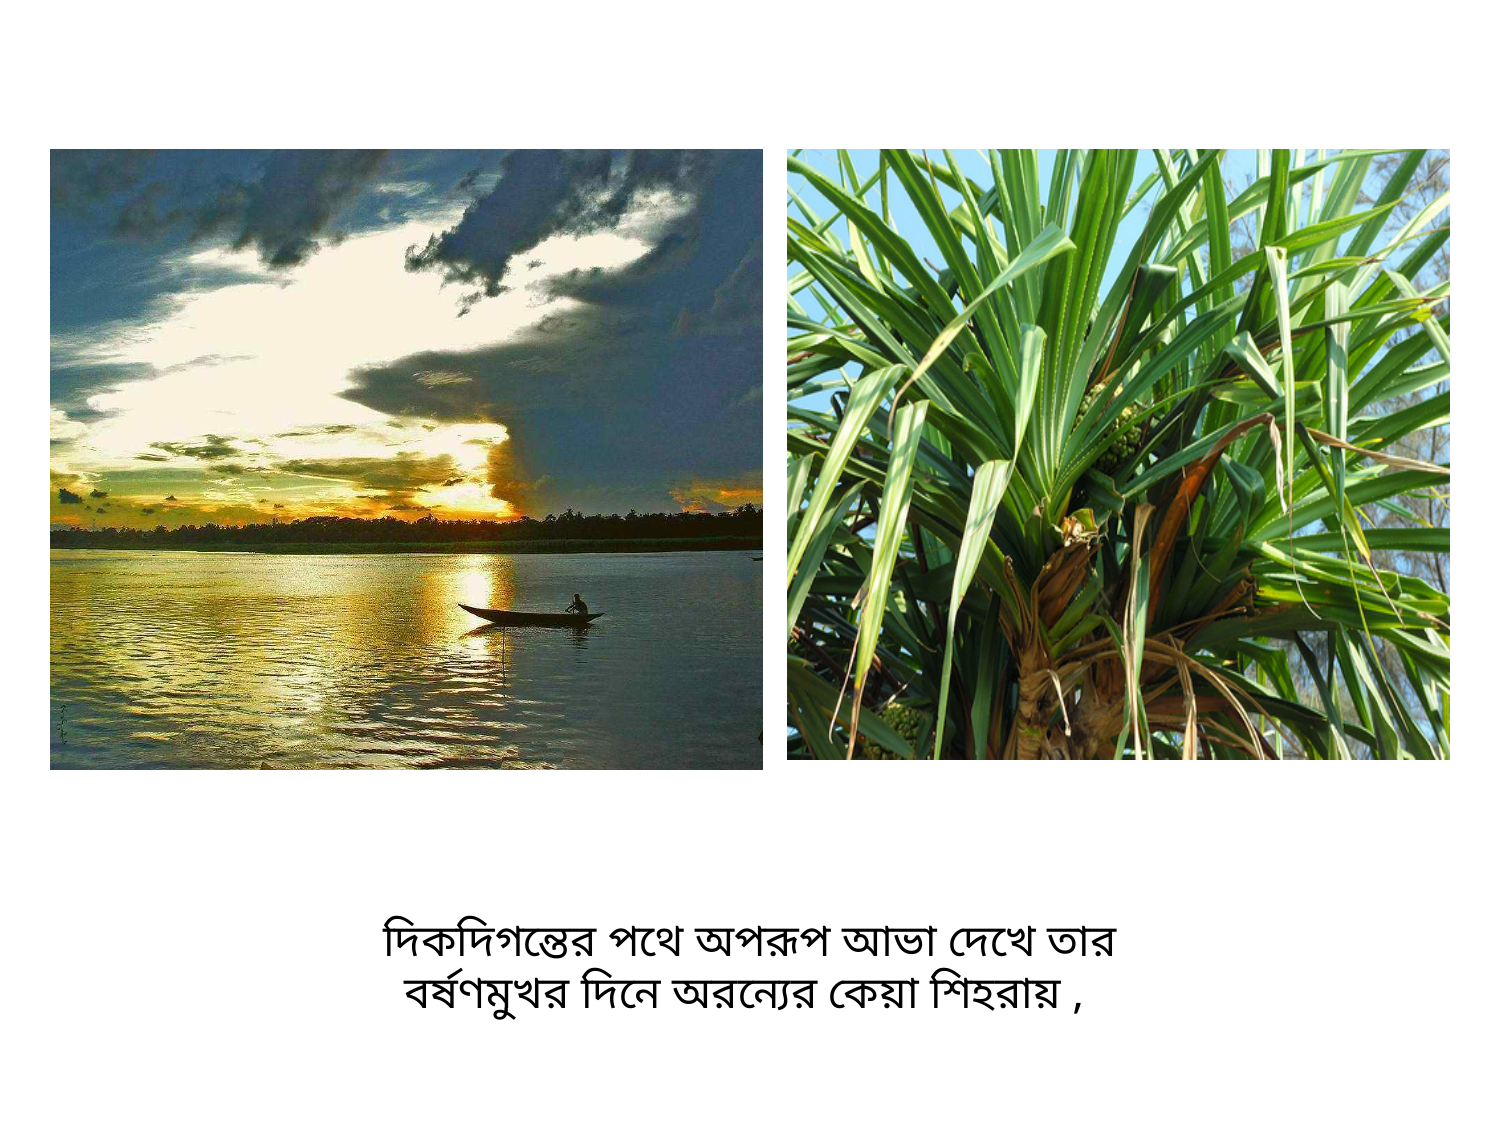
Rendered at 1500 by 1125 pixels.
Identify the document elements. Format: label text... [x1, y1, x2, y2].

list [787, 149, 1451, 760]
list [49, 149, 763, 770]
title দিকদিগন্তের পথে অপরূপ আভা দেখে তার বর্ষণমুখর দিনে অরন্যের কেয়া শিহরায় , [75, 849, 1425, 1080]
